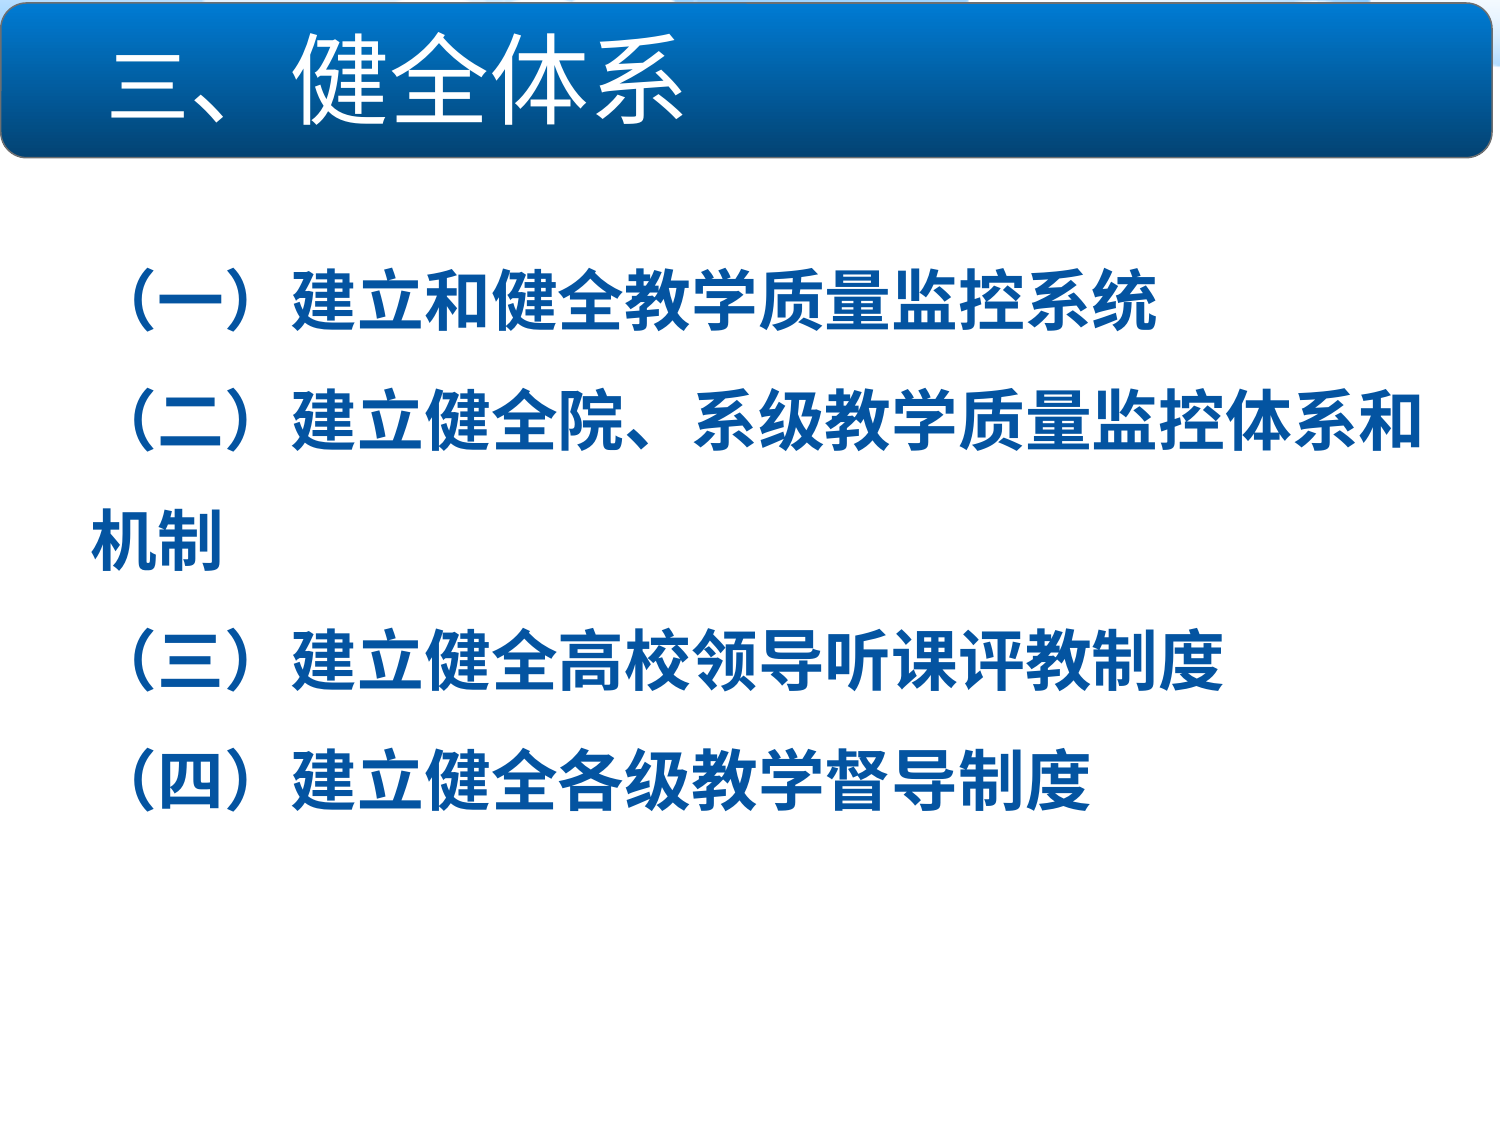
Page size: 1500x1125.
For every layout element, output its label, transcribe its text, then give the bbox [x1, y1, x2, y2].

picture [0, 0, 1500, 148]
text_box 三、健全体系 [0, 2, 1493, 158]
text_box （一）建立和健全教学质量监控系统 （二）建立健全院、系级教学质量监控体系和机制 （三）建立健全高校领导听课评教制度 （四）建立健全各级教学督导制度 [75, 211, 1474, 946]
picture [0, 136, 5, 148]
